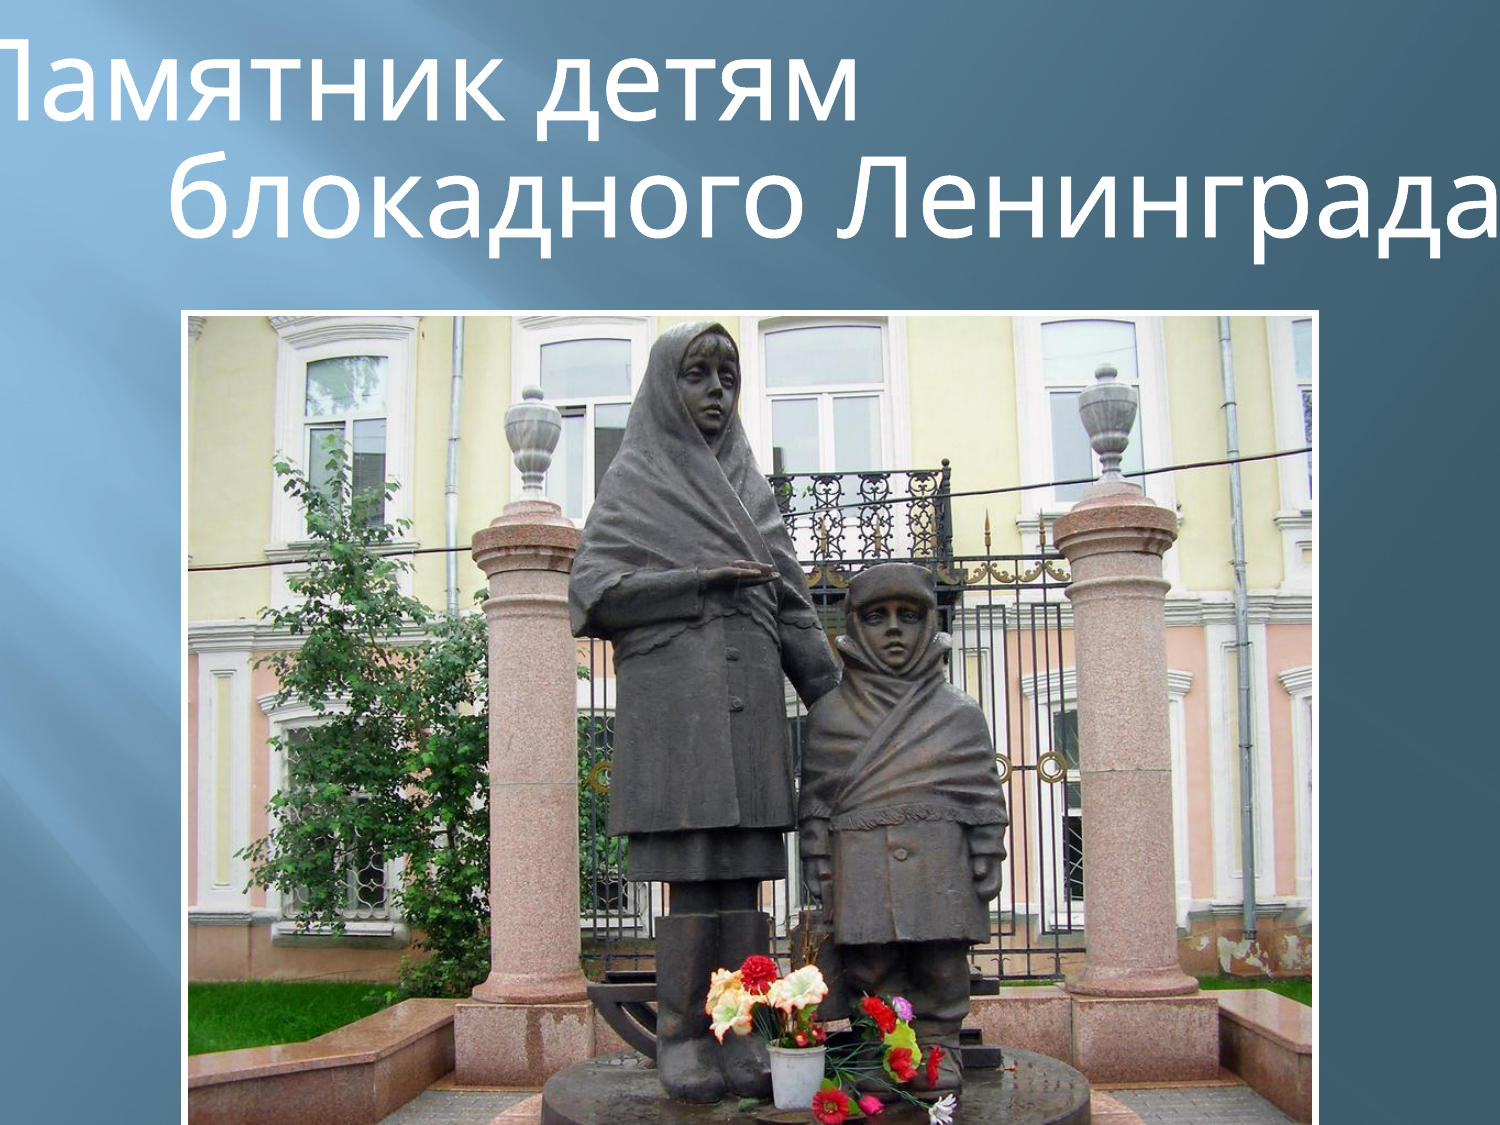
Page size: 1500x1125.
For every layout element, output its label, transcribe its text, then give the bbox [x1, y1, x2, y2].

text_box Памятник детям [0, 0, 909, 150]
text_box блокадного Ленинграда [149, 117, 1500, 268]
picture [187, 316, 1313, 1125]
